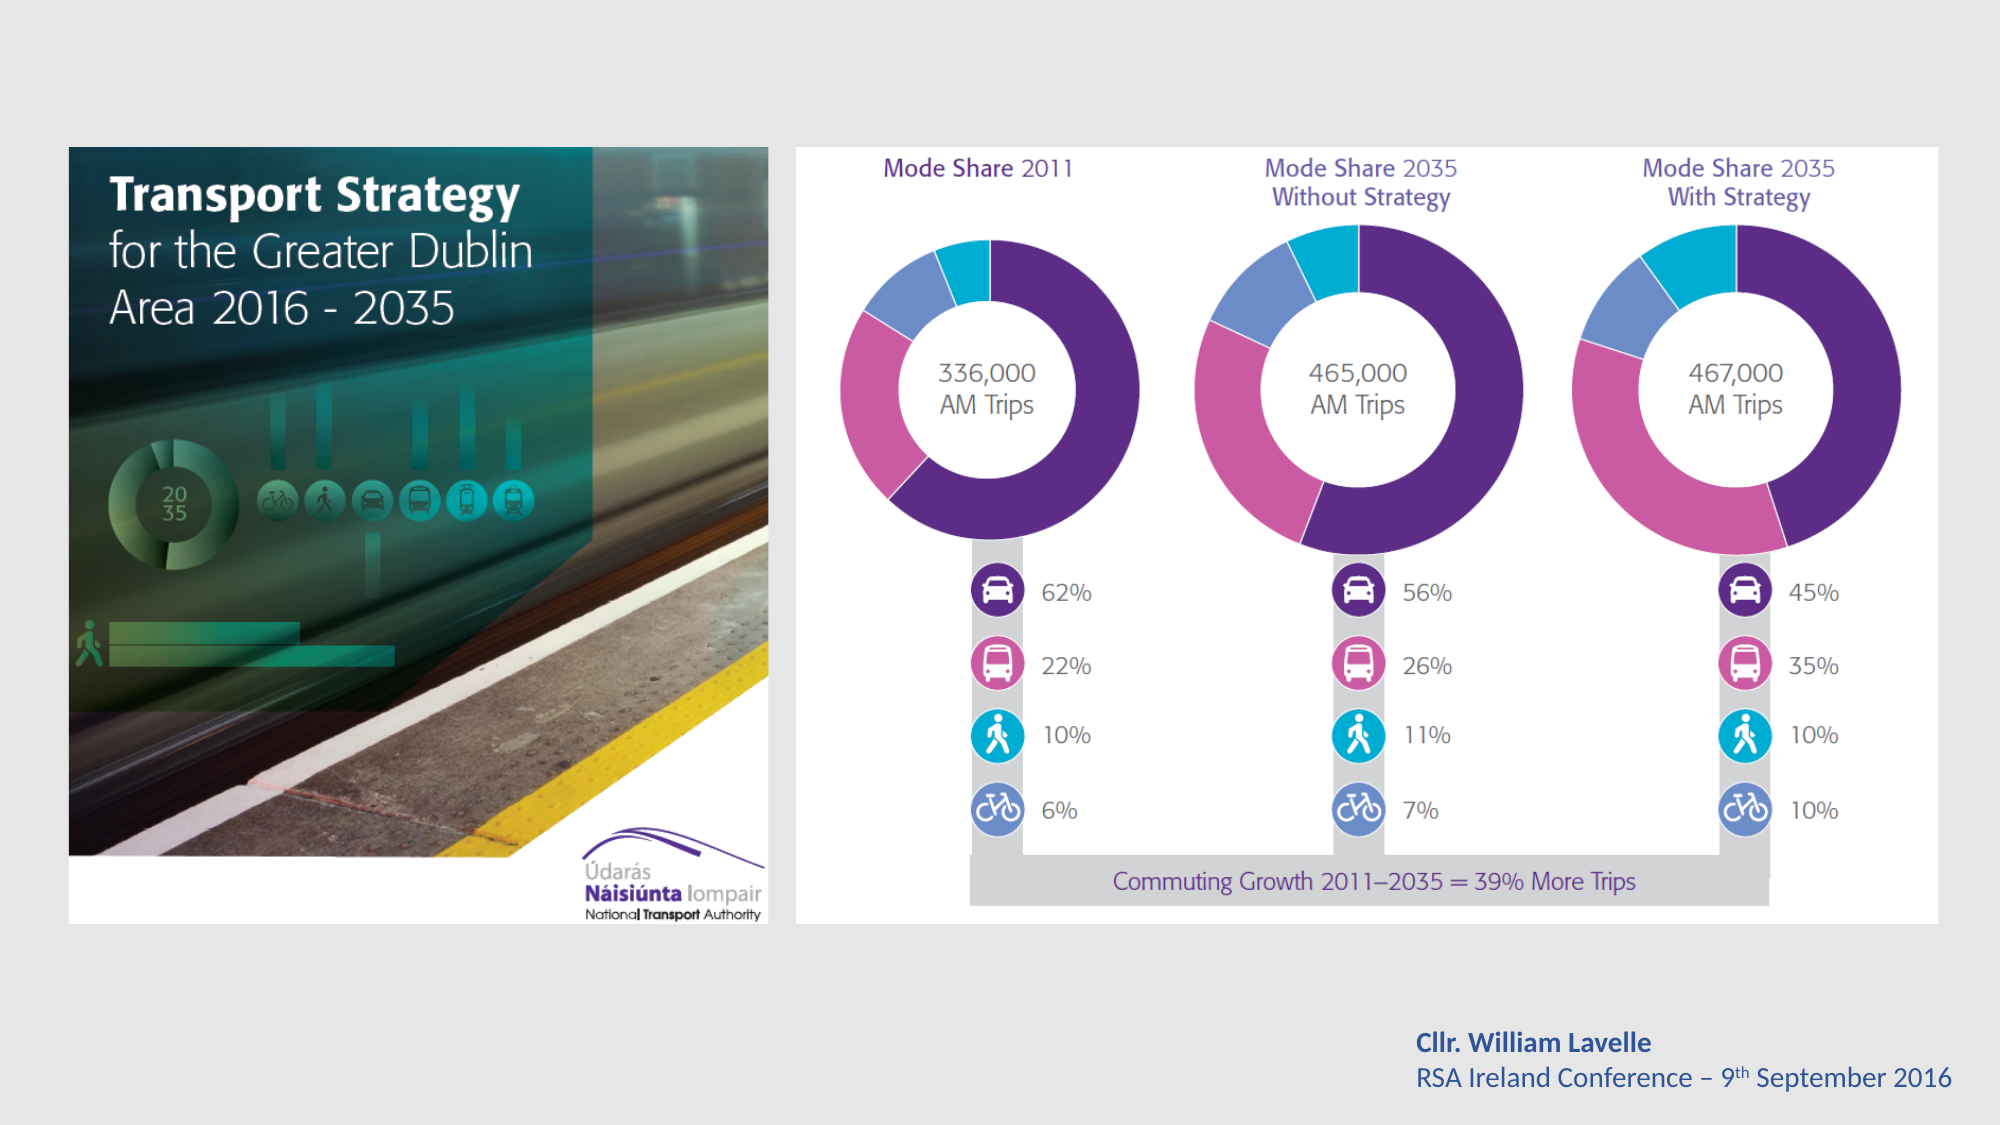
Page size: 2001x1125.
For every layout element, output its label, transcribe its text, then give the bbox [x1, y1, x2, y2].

picture [796, 147, 1939, 924]
text_box Cllr. William Lavelle RSA Ireland Conference – 9th September 2016 [1401, 1015, 1991, 1101]
picture [68, 147, 769, 924]
